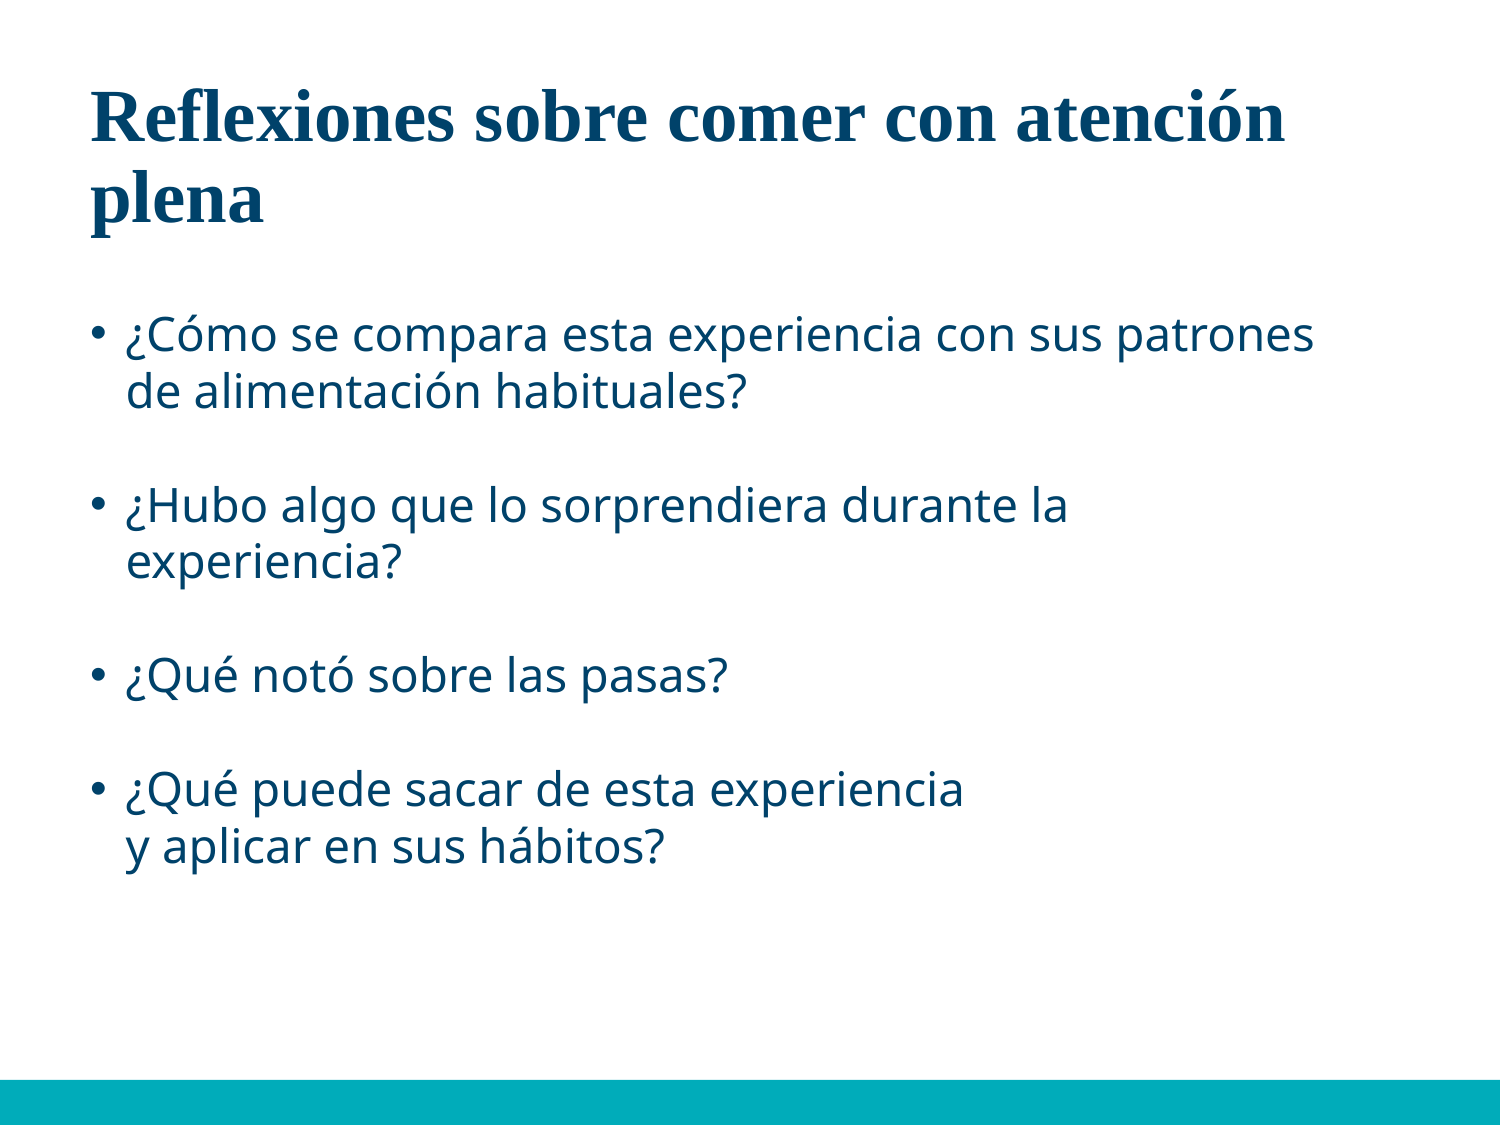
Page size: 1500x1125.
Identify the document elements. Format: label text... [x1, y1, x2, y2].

title Reflexiones sobre comer con atención plena [75, 64, 1437, 252]
list ¿Cómo se compara esta experiencia con sus patrones de alimentación habituales? ¿Hubo algo que lo sorprendiera durante la experiencia? ¿Qué notó sobre las pasas? ¿Qué puede sacar de esta experiencia y aplicar en sus hábitos? [75, 296, 1370, 887]
